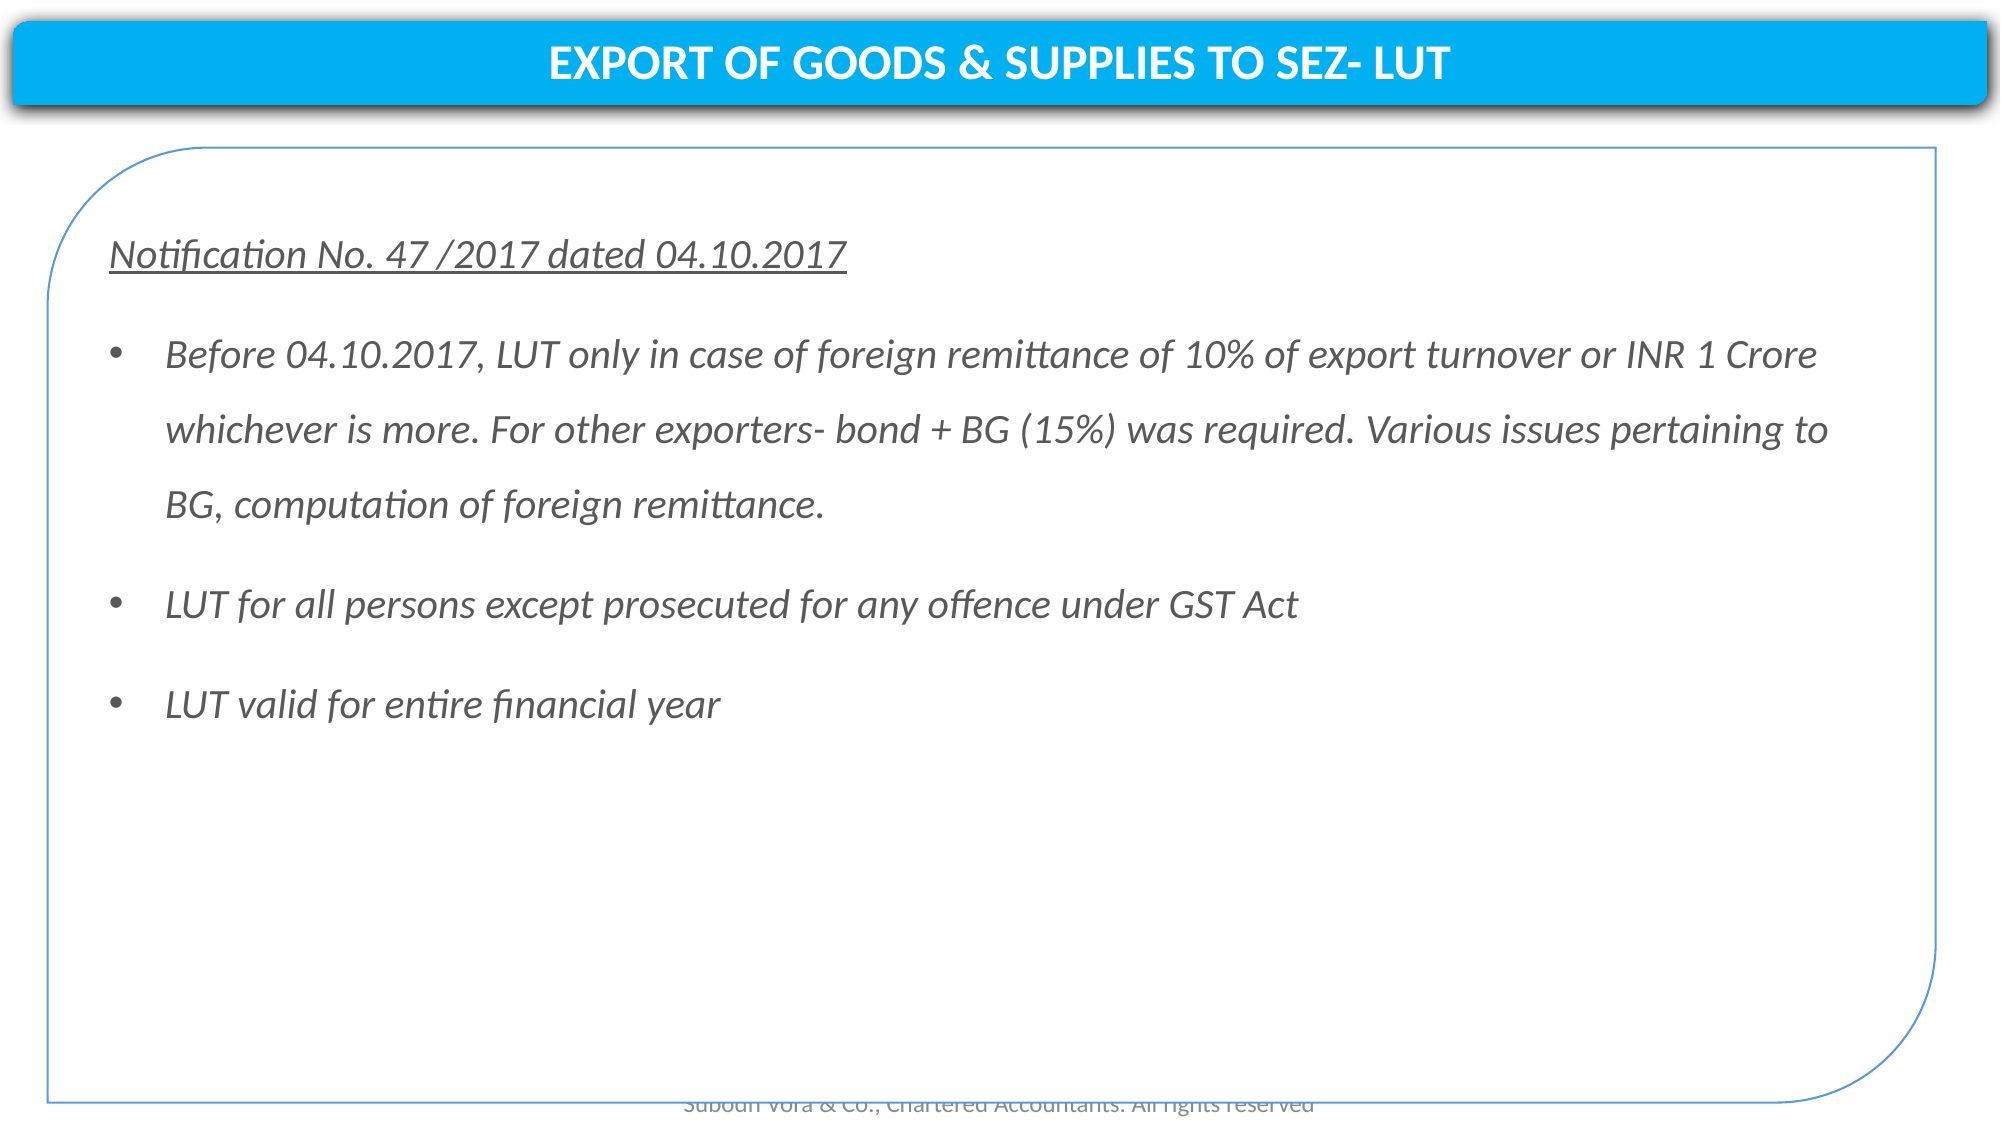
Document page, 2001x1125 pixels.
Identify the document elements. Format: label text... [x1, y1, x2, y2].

text_box EXPORT OF GOODS & SUPPLIES TO SEZ- LUT [13, 21, 1987, 105]
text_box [69, 122, 1875, 1036]
text_box Notification No. 47 /2017 dated 04.10.2017 Before 04.10.2017, LUT only in case of foreign remittance of 10% of export turnover or INR 1 Crore whichever is more. For other exporters- bond + BG (15%) was required. Various issues pertaining to BG, computation of foreign remittance. LUT for all persons except prosecuted for any offence under GST Act LUT valid for entire financial year [46, 146, 1937, 1104]
footer Subodh Vora & Co., Chartered Accountants. All rights reserved [662, 1104, 1338, 1125]
